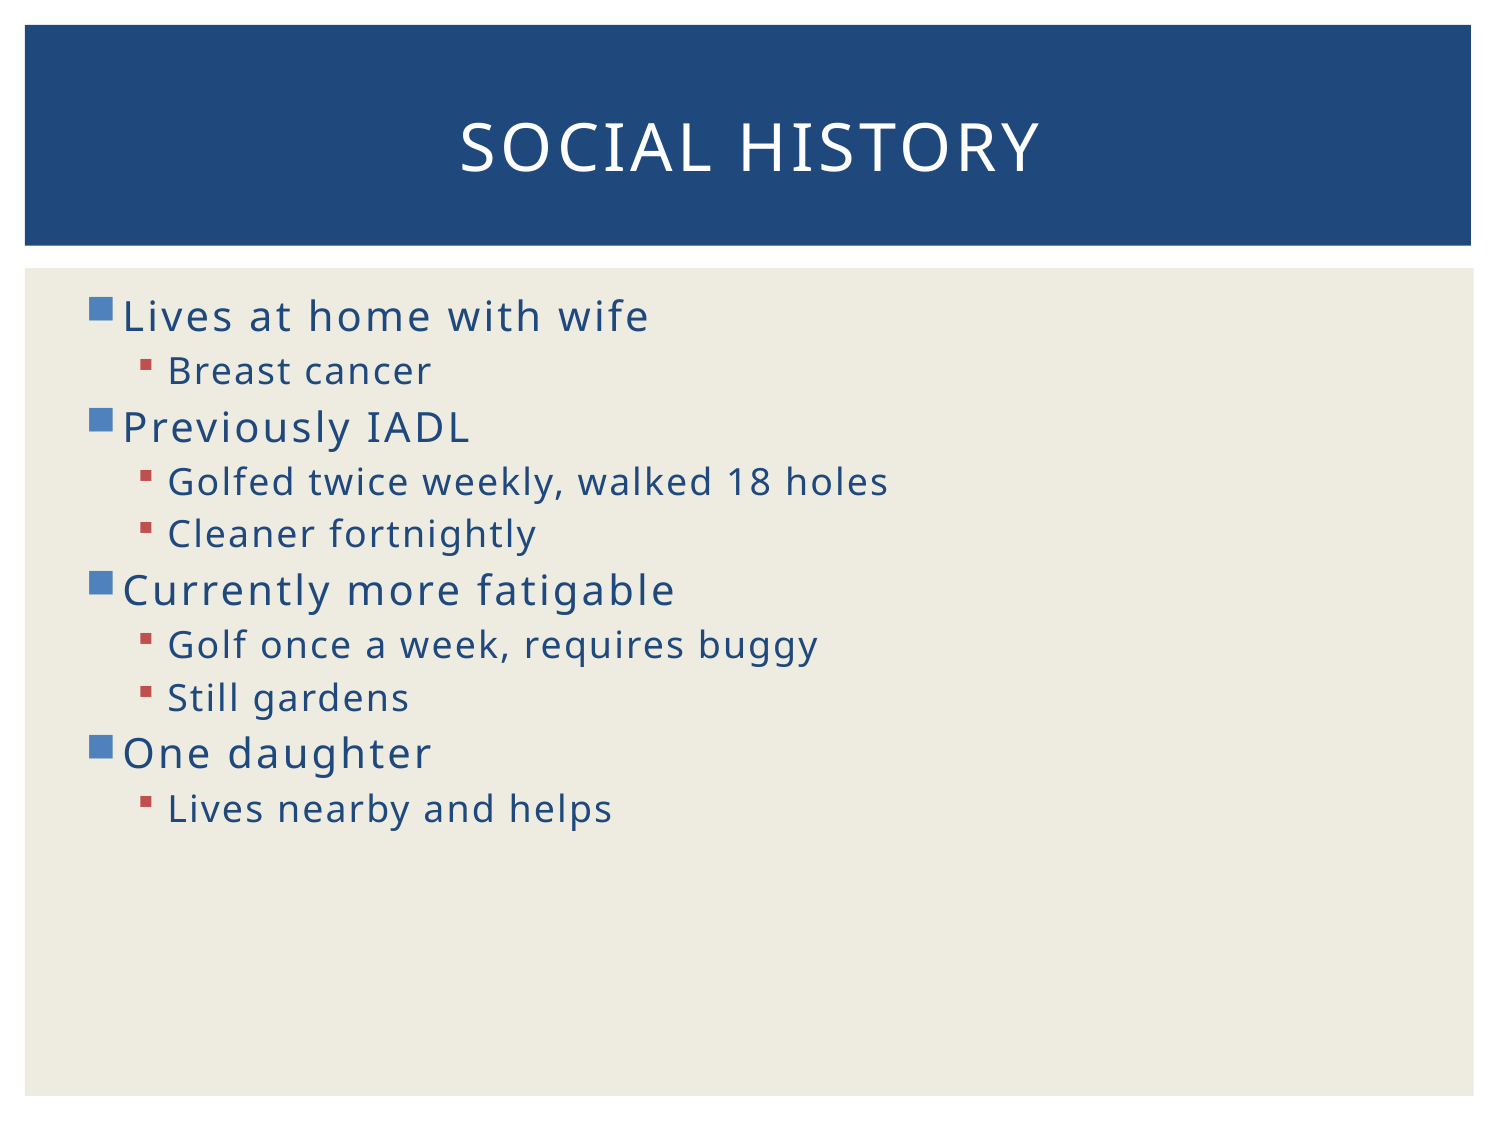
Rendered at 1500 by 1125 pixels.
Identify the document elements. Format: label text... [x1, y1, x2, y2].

title Social history [62, 58, 1438, 232]
list Lives at home with wife Breast cancer Previously IADL Golfed twice weekly, walked 18 holes Cleaner fortnightly Currently more fatigable Golf once a week, requires buggy Still gardens One daughter Lives nearby and helps [62, 281, 1442, 1005]
